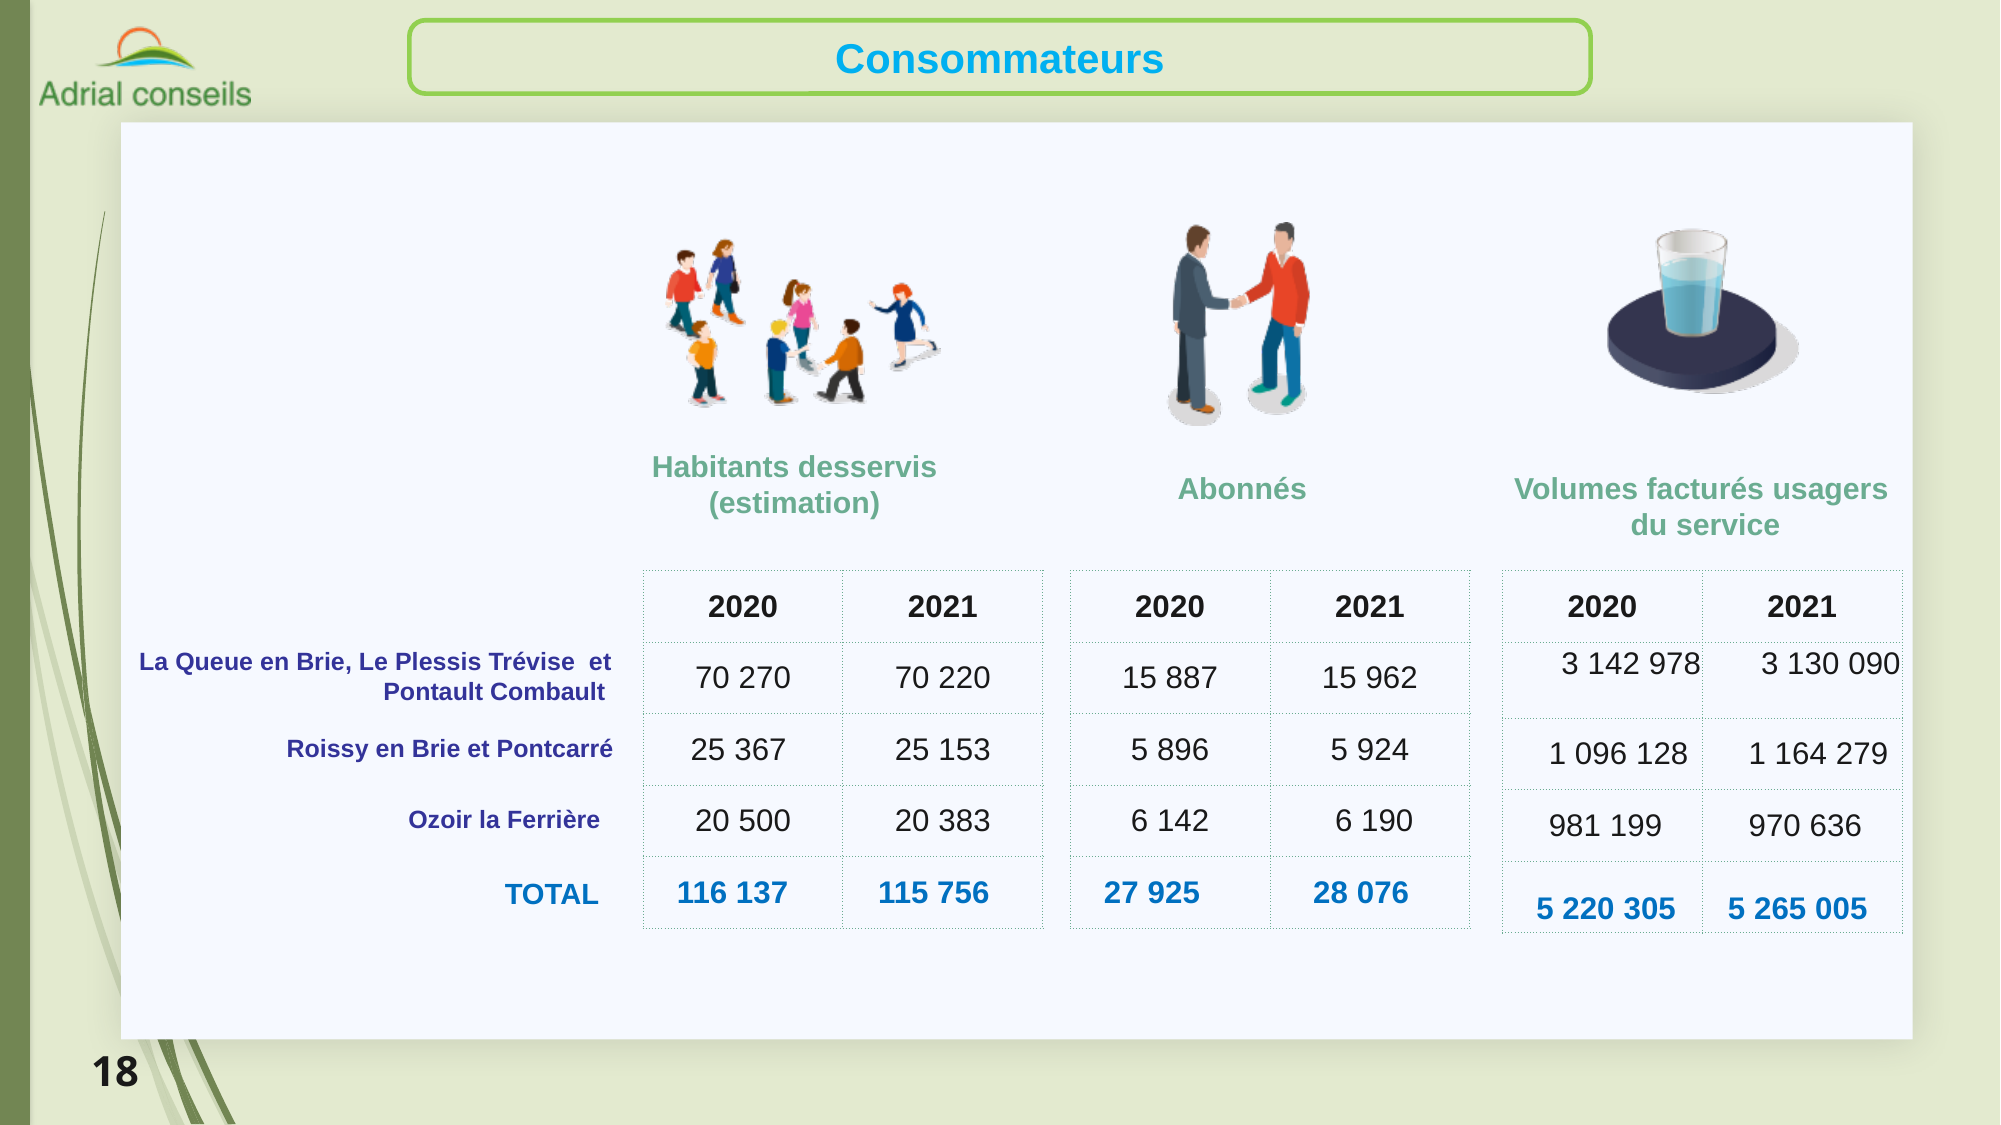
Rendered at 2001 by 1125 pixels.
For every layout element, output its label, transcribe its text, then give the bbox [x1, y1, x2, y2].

text_box 18 [51, 1043, 180, 1104]
table_cell 20 383 [843, 785, 1043, 857]
text_box Volumes facturés usagers du service [1509, 468, 1901, 542]
table_header 2021 [843, 571, 1043, 642]
table_cell 27 925 [1070, 857, 1270, 928]
table_cell 20 500 [643, 785, 843, 857]
table_header 2021 [1702, 571, 1902, 642]
text_box Consommateurs [409, 20, 1591, 94]
table_header 2021 [1270, 571, 1470, 642]
table_cell 5 896 [1070, 714, 1270, 785]
table_cell 15 962 [1270, 642, 1470, 714]
picture [1605, 222, 1800, 404]
table_cell 5 220 305 [1503, 861, 1702, 933]
table_cell 1 096 128 [1503, 718, 1702, 790]
table_cell 5 924 [1270, 714, 1470, 785]
table_cell 116 137 [643, 857, 843, 928]
table_cell 115 756 [843, 857, 1043, 928]
picture [1152, 222, 1325, 427]
text_box Ozoir la Ferrière [331, 795, 616, 841]
table_cell 3 142 978 [1503, 642, 1702, 718]
table_cell 6 190 [1270, 785, 1470, 857]
table_cell 70 270 [643, 642, 843, 714]
table_cell 28 076 [1270, 857, 1470, 928]
table_cell 1 164 279 [1702, 718, 1902, 790]
table_cell 15 887 [1070, 642, 1270, 714]
table_cell 25 153 [843, 714, 1043, 785]
text_box La Queue en Brie, Le Plessis Trévise et Pontault Combault [35, 637, 628, 713]
table_cell 6 142 [1070, 785, 1270, 857]
picture [665, 211, 942, 435]
text_box Habitants desservis (estimation) [640, 446, 948, 520]
table_header 2020 [643, 571, 843, 642]
table_cell 981 199 [1503, 790, 1702, 861]
text_box Roissy en Brie et Pontcarré [181, 725, 629, 771]
table_cell 70 220 [843, 642, 1043, 714]
table_header 2020 [1070, 571, 1270, 642]
table_cell 3 130 090 [1702, 642, 1902, 718]
table_cell 25 367 [643, 714, 843, 785]
text_box TOTAL [329, 867, 614, 918]
table_cell 970 636 [1702, 790, 1902, 861]
text_box Abonnés [1174, 468, 1311, 506]
table_header 2020 [1503, 571, 1702, 642]
picture [39, 3, 251, 131]
table_cell 5 265 005 [1702, 861, 1902, 933]
